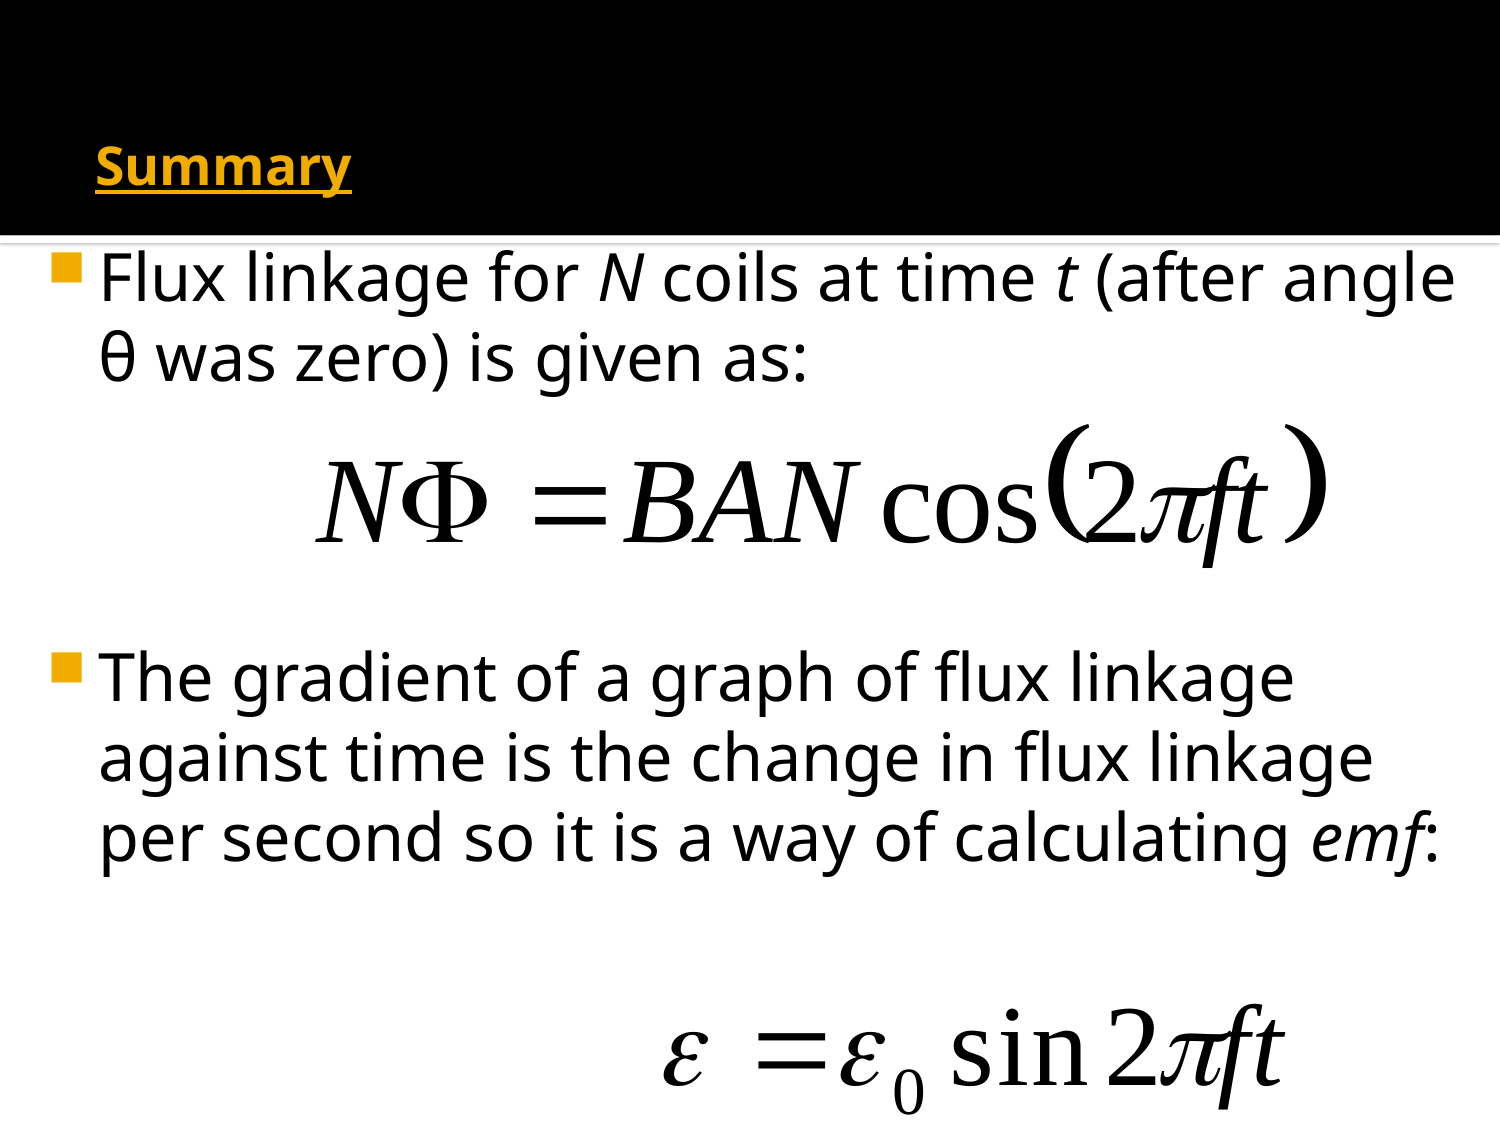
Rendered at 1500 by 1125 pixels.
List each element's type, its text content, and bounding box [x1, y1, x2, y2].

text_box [642, 969, 1306, 1125]
list Flux linkage for N coils at time t (after angle θ was zero) is given as: The gradient of a graph of flux linkage against time is the change in flux linkage per second so it is a way of calculating emf: [17, 219, 1481, 963]
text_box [292, 419, 1331, 593]
title Summary [80, 124, 1431, 205]
